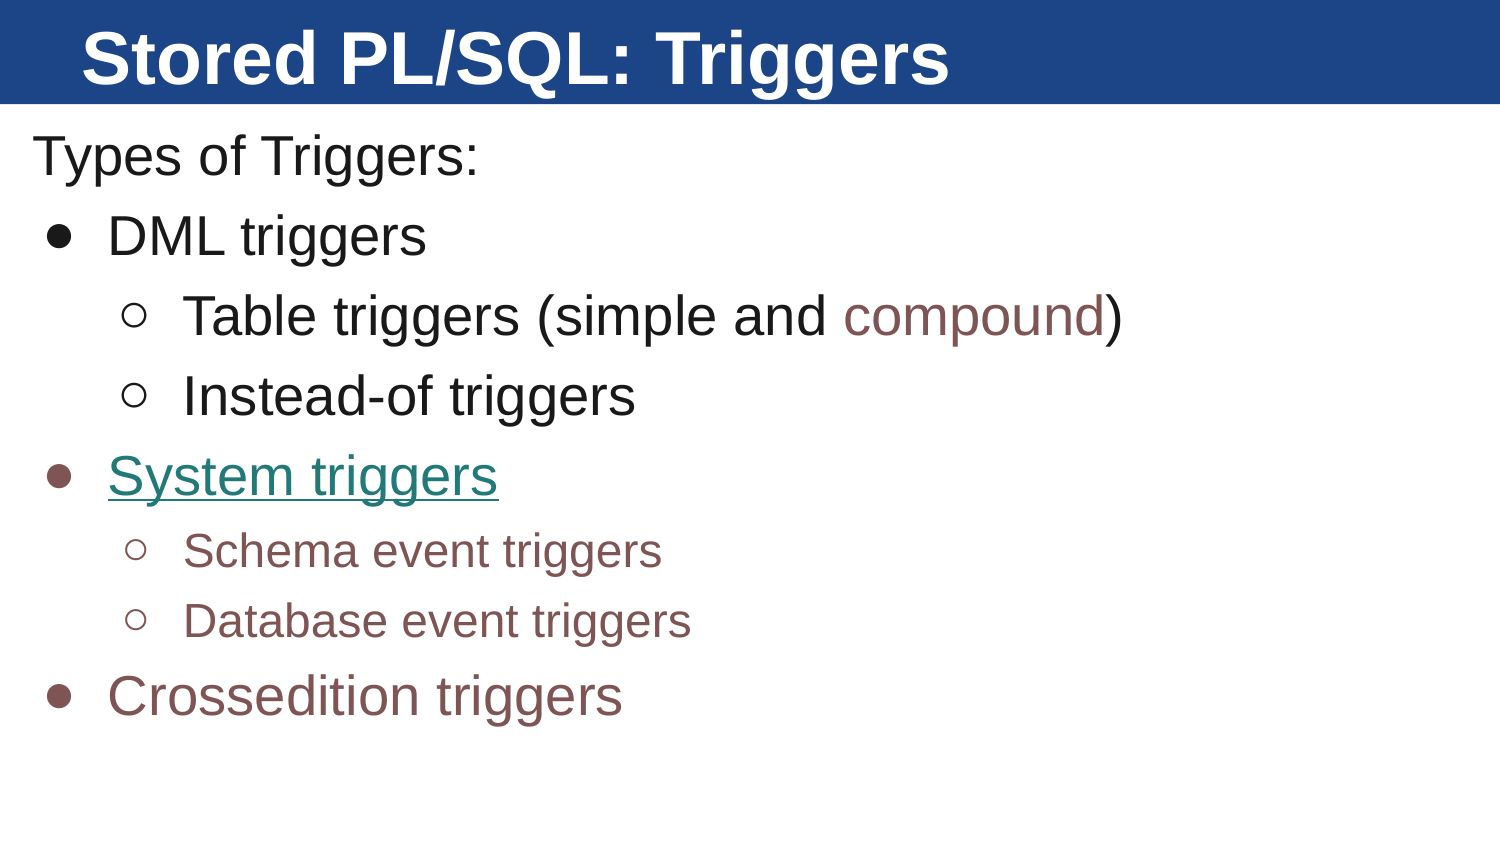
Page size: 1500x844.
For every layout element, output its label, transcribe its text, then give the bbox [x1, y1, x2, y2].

title Stored PL/SQL: Triggers [66, 5, 1417, 104]
list Types of Triggers: DML triggers Table triggers (simple and compound) Instead-of triggers System triggers Schema event triggers Database event triggers Crossedition triggers [17, 104, 1484, 801]
